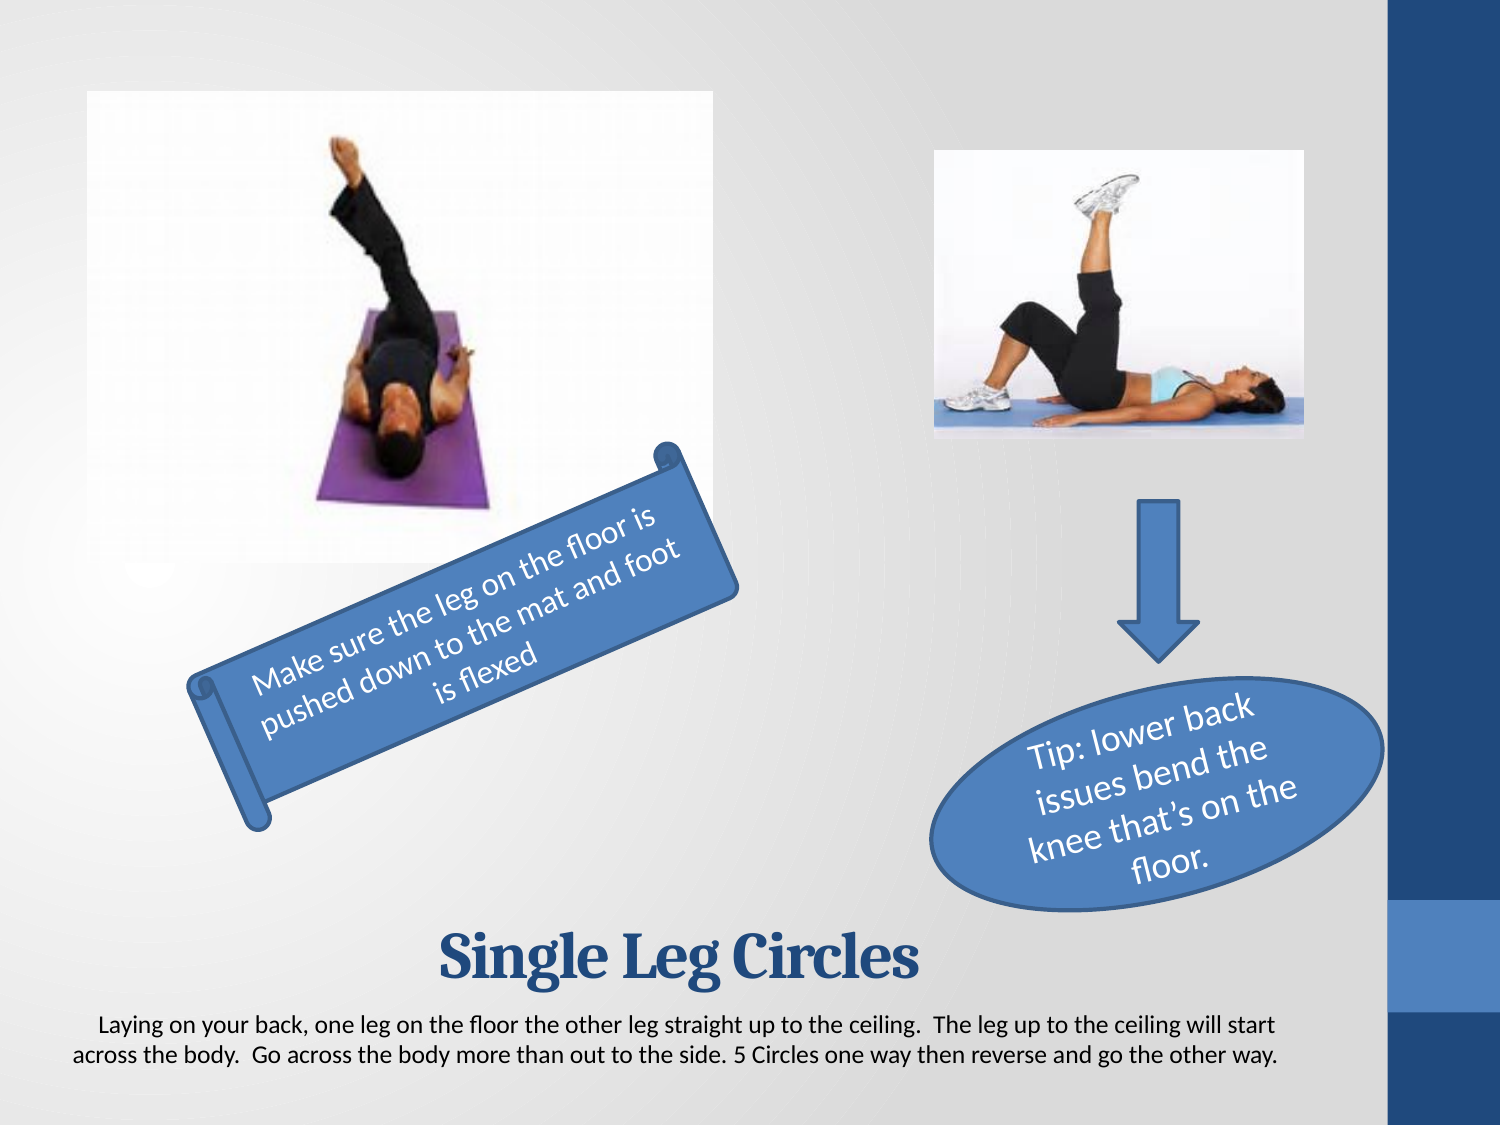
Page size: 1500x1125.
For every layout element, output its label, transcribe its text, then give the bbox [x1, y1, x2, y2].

list Laying on your back, one leg on the floor the other leg straight up to the ceiling. The leg up to the ceiling will start across the body. Go across the body more than out to the side. 5 Circles one way then reverse and go the other way. [50, 999, 1325, 1100]
text_box Tip: lower back issues bend the knee that’s on the floor. [929, 676, 1385, 913]
text_box [1116, 499, 1201, 664]
text_box Make sure the leg on the floor is pushed down to the mat and foot is flexed [186, 549, 740, 832]
title Single Leg Circles [50, 901, 1325, 999]
picture [933, 150, 1304, 439]
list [86, 91, 713, 563]
